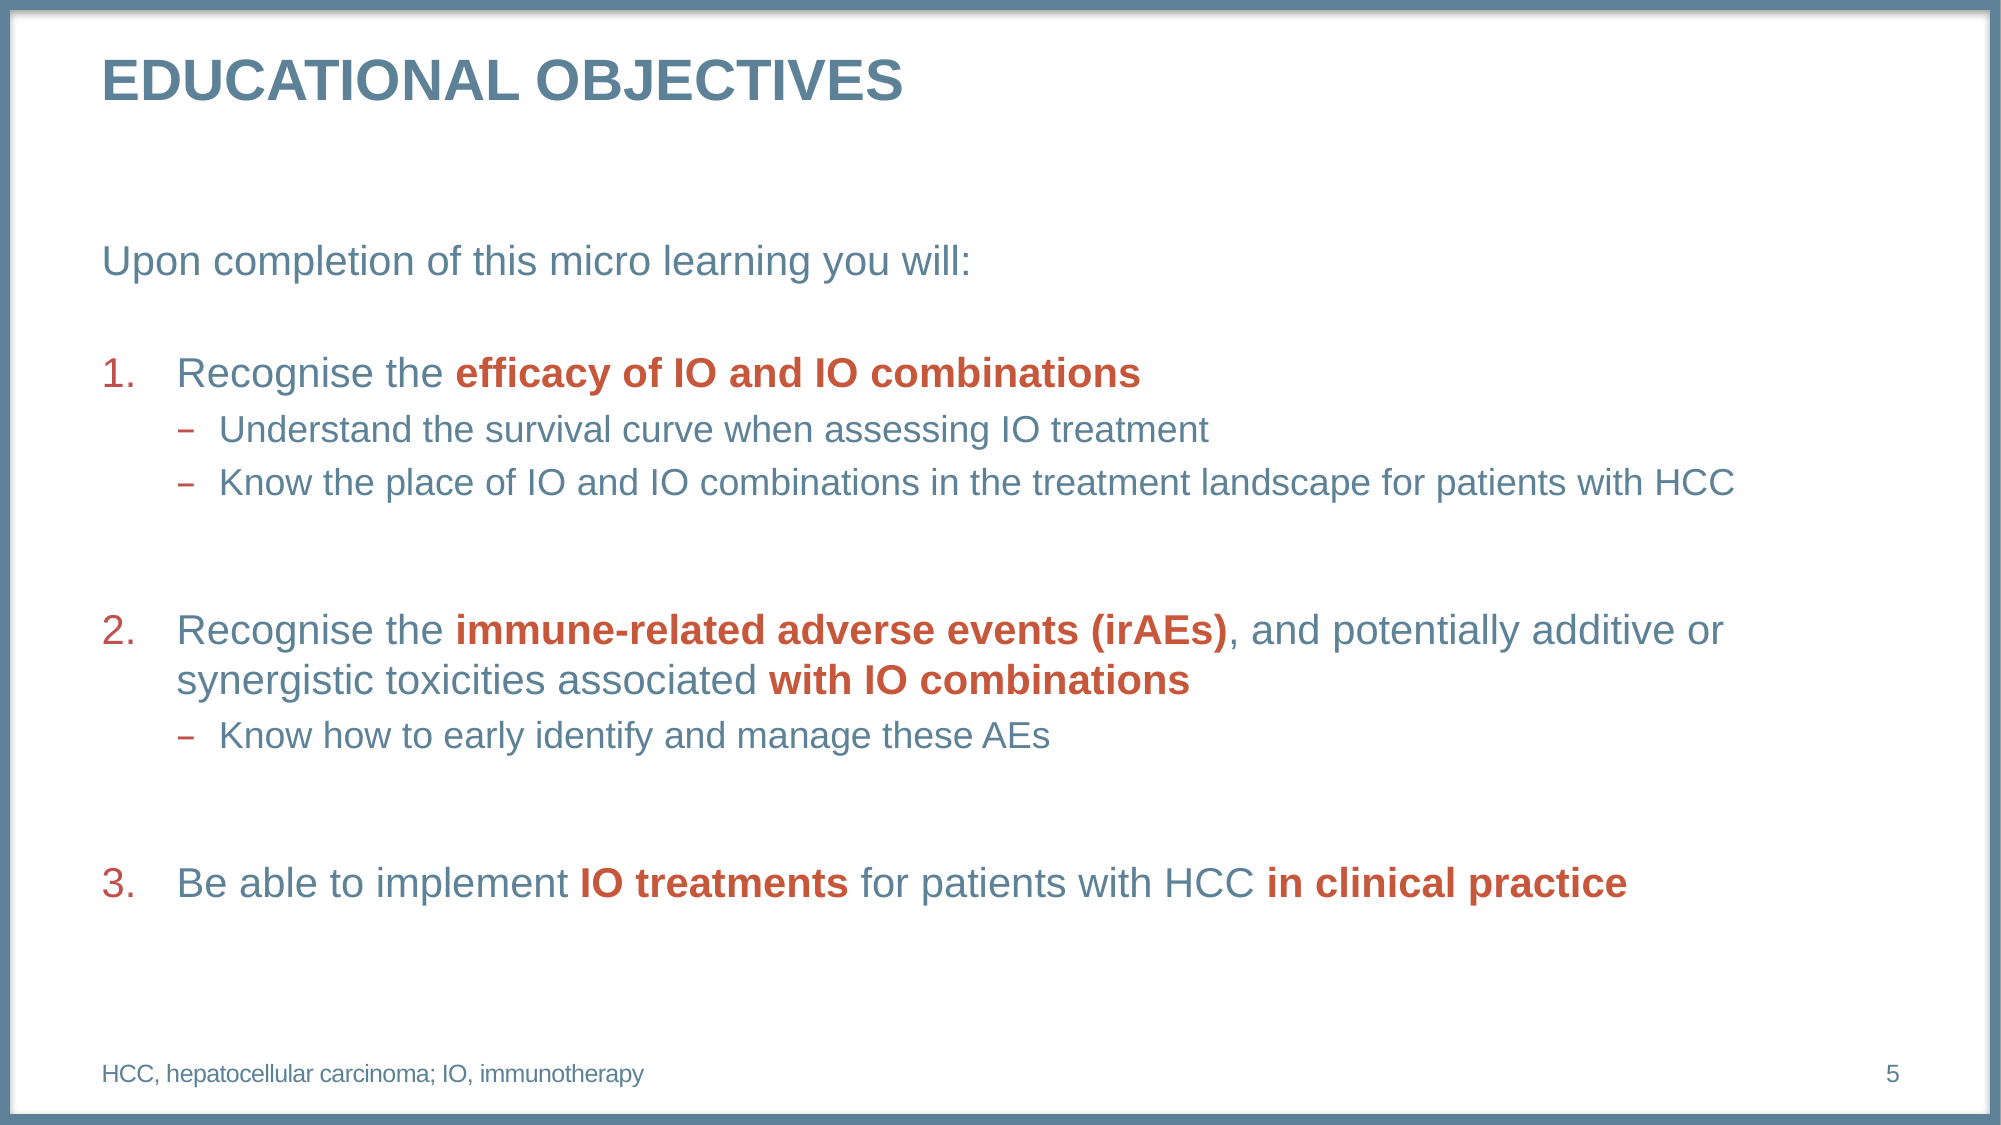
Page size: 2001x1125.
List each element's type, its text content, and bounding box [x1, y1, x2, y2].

list Upon completion of this micro learning you will: Recognise the efficacy of IO and IO combinations Understand the survival curve when assessing IO treatment Know the place of IO and IO combinations in the treatment landscape for patients with HCC Recognise the immune-related adverse events (irAEs), and potentially additive or synergistic toxicities associated with IO combinations Know how to early identify and manage these AEs Be able to implement IO treatments for patients with HCC in clinical practice [101, 233, 1900, 977]
title Educational objectives [101, 42, 1900, 185]
list HCC, hepatocellular carcinoma; IO, immunotherapy [101, 1042, 1772, 1103]
slide_number 5 [1772, 1042, 1900, 1103]
